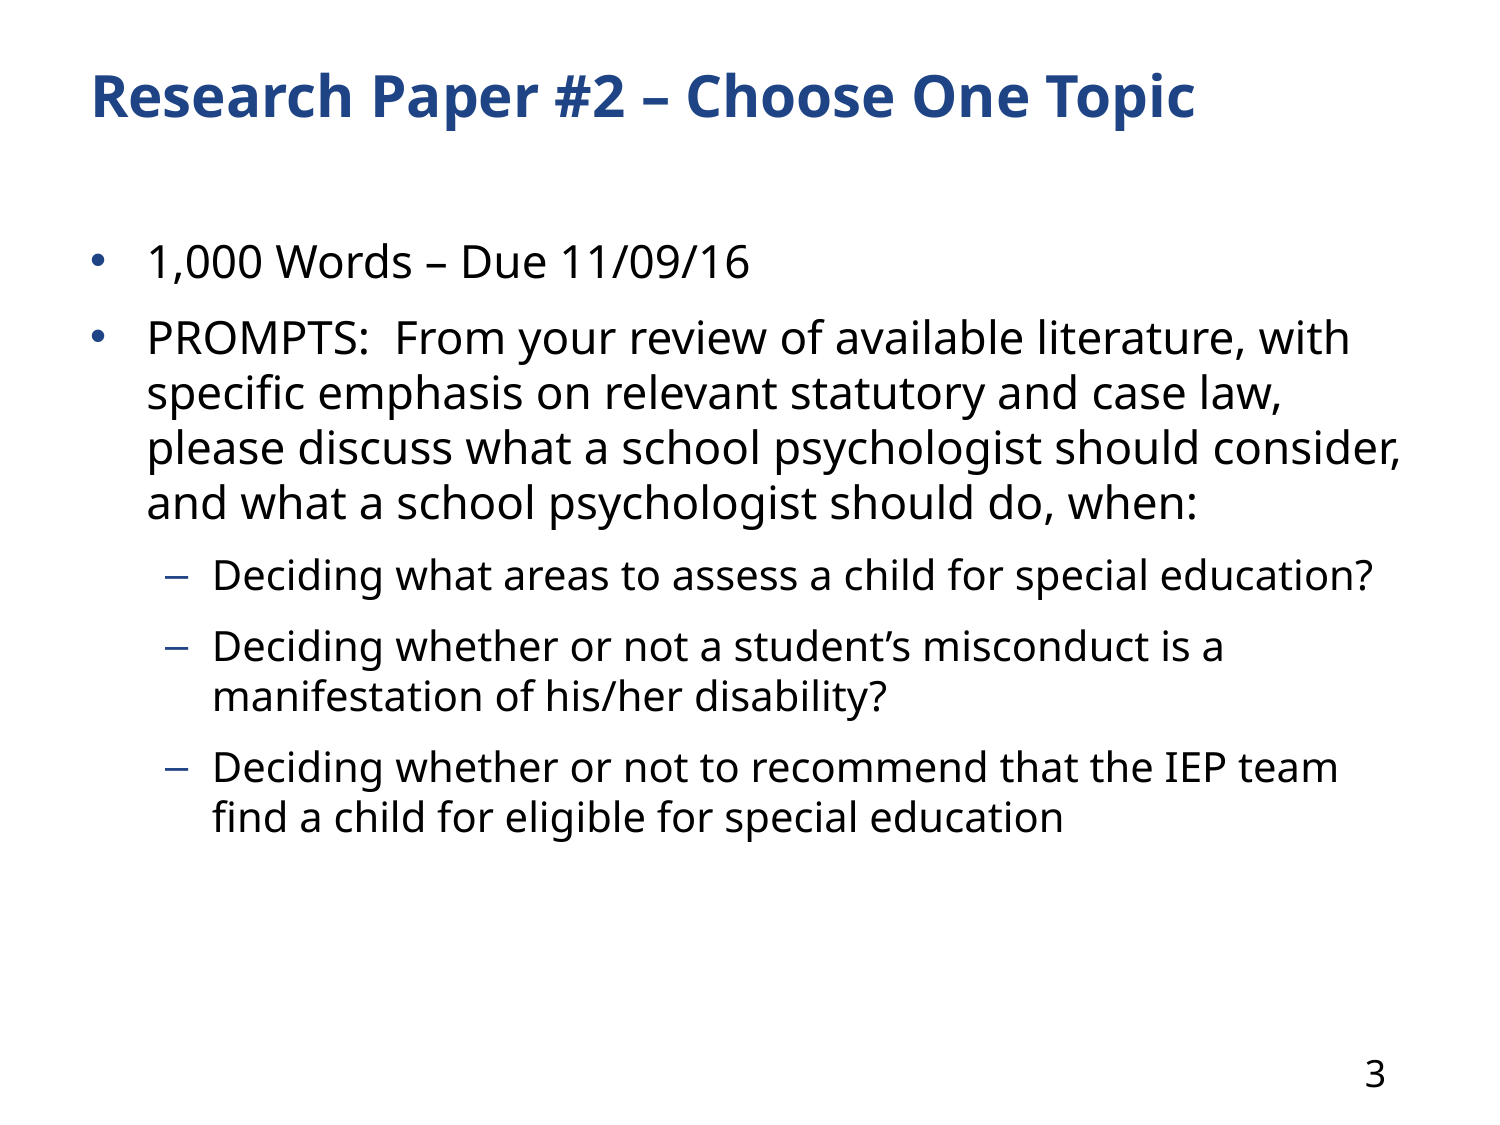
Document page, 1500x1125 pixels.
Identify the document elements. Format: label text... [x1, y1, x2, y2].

slide_number 3 [1350, 1042, 1425, 1103]
list 1,000 Words – Due 11/09/16 PROMPTS: From your review of available literature, with specific emphasis on relevant statutory and case law, please discuss what a school psychologist should consider, and what a school psychologist should do, when: Deciding what areas to assess a child for special education? Deciding whether or not a student’s misconduct is a manifestation of his/her disability? Deciding whether or not to recommend that the IEP team find a child for eligible for special education [74, 224, 1426, 1013]
title Research Paper #2 – Choose One Topic [74, 12, 1426, 176]
